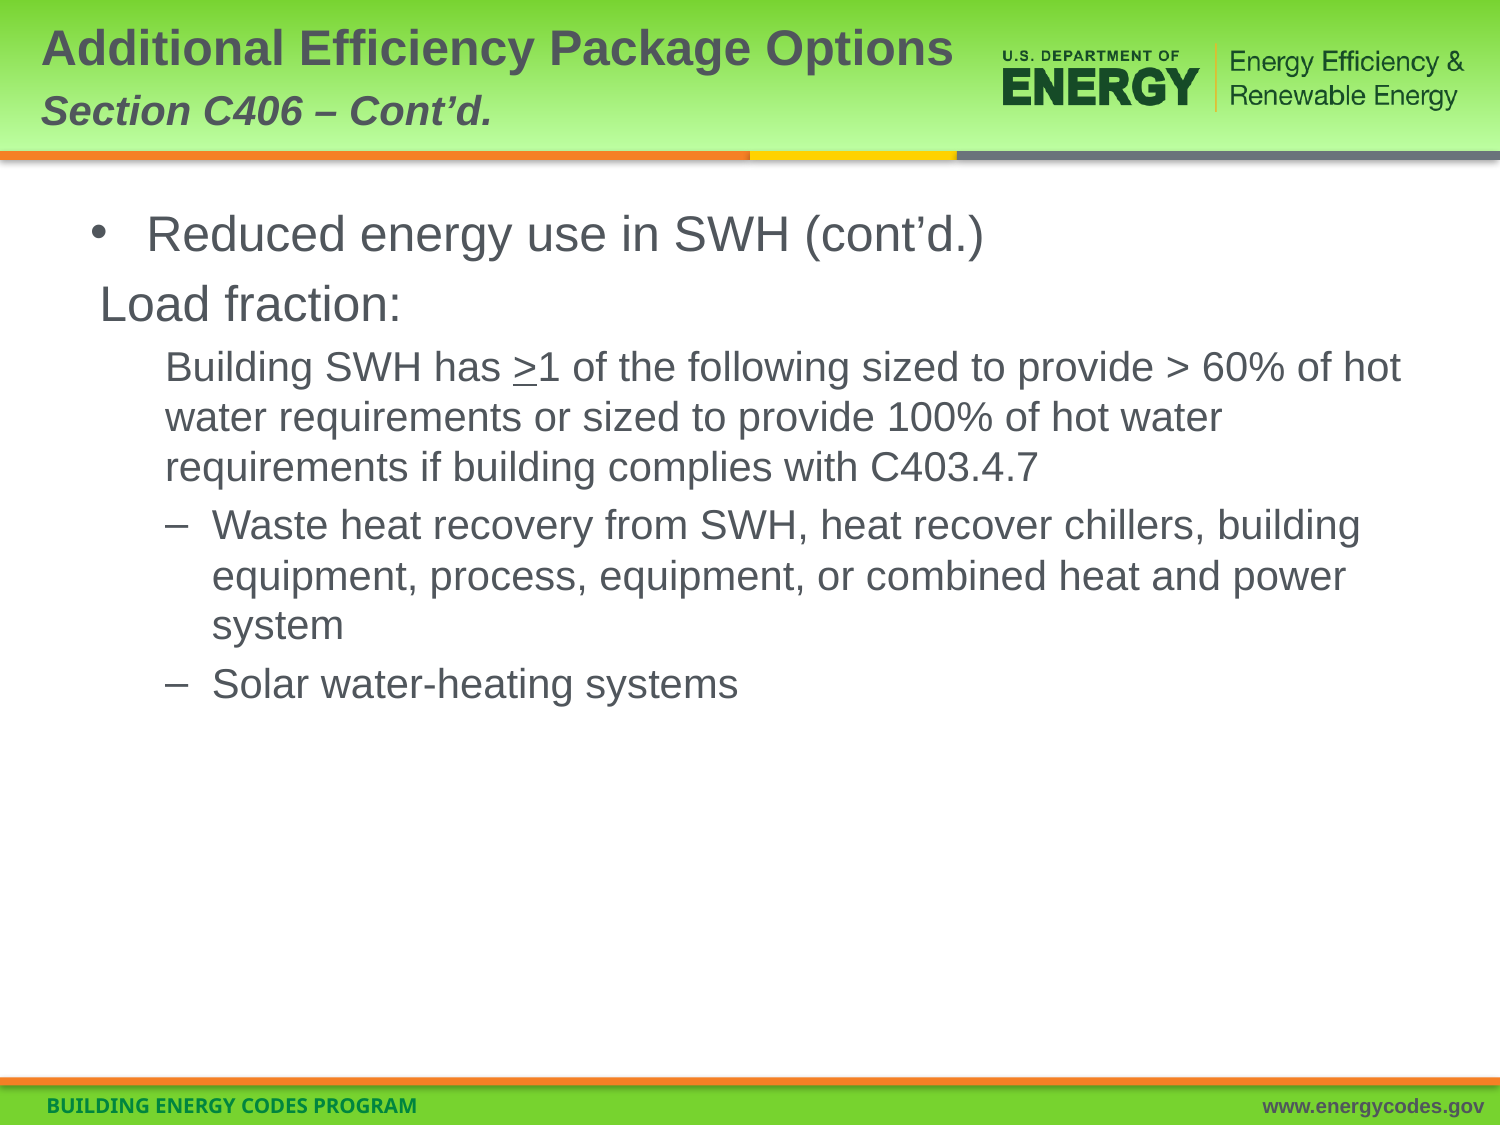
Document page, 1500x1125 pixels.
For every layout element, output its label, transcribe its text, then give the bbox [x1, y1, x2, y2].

title Additional Efficiency Package Options Section C406 – Cont’d. [25, 0, 1040, 152]
list Reduced energy use in SWH (cont’d.) Load fraction: Building SWH has >1 of the following sized to provide > 60% of hot water requirements or sized to provide 100% of hot water requirements if building complies with C403.4.7 Waste heat recovery from SWH, heat recover chillers, building equipment, process, equipment, or combined heat and power system Solar water-heating systems [75, 194, 1425, 1061]
picture [1040, 43, 1465, 112]
